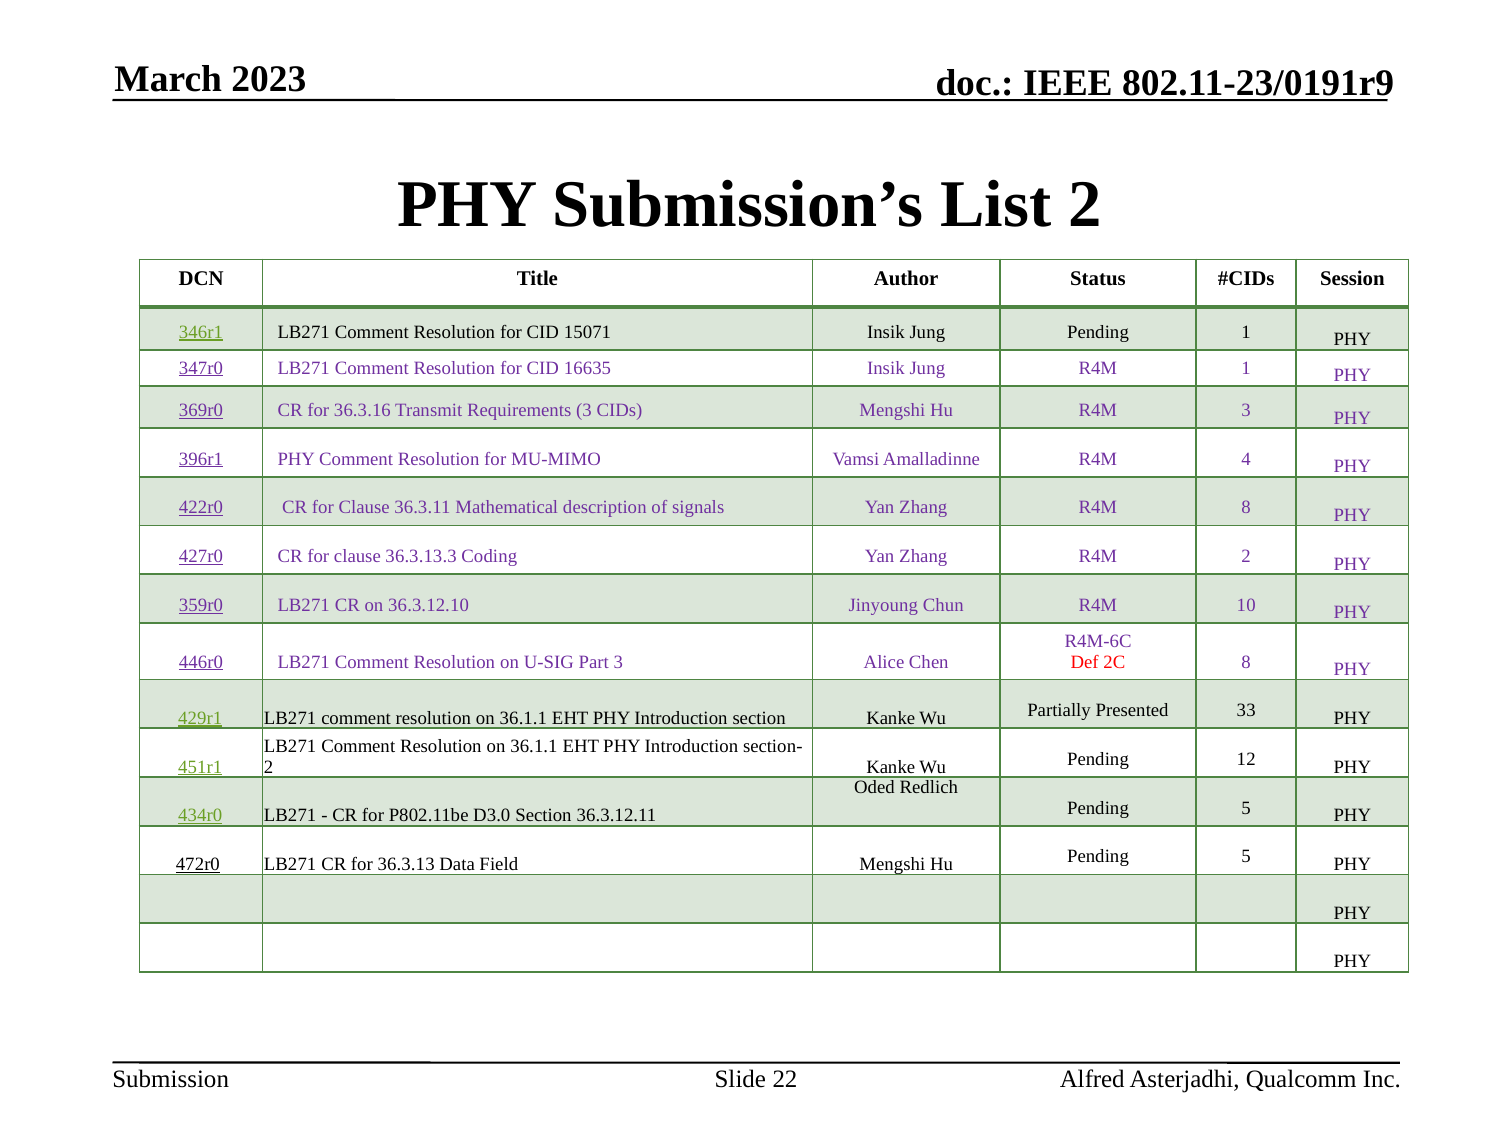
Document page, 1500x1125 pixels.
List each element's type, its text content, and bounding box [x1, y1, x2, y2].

table_cell R4M [1001, 351, 1195, 385]
table_cell PHY [1297, 387, 1408, 427]
table_cell PHY [1297, 778, 1408, 825]
table_cell [1197, 875, 1295, 922]
table_cell CR for clause 36.3.13.3 Coding [263, 526, 812, 573]
table_cell R4M-6C Def 2C [1001, 624, 1195, 679]
table_cell [1001, 875, 1195, 922]
table_cell [140, 924, 262, 971]
table_header DCN [140, 260, 262, 305]
table_header #CIDs [1197, 260, 1295, 305]
table_cell Oded Redlich [813, 778, 999, 825]
table_cell 427r0 [140, 526, 262, 573]
table_cell 5 [1197, 778, 1295, 825]
table_cell 396r1 [140, 429, 262, 476]
table_cell PHY [1297, 575, 1408, 622]
table_cell Alice Chen [813, 624, 999, 679]
table_cell 359r0 [140, 575, 262, 622]
table_cell 1 [1197, 309, 1295, 349]
table_cell [263, 875, 812, 922]
table_cell PHY [1297, 924, 1408, 971]
table_cell 3 [1197, 387, 1295, 427]
table_cell R4M [1001, 387, 1195, 427]
table_cell 1 [1197, 351, 1295, 385]
table_cell Pending [1001, 729, 1195, 776]
table_cell Partially Presented [1001, 680, 1195, 727]
table_cell 5 [1197, 827, 1295, 874]
table_cell 8 [1197, 478, 1295, 525]
table_cell 2 [1197, 526, 1295, 573]
table_cell PHY Comment Resolution for MU-MIMO [263, 429, 812, 476]
footer Alfred Asterjadhi, Qualcomm Inc. [878, 1061, 1402, 1093]
table_cell 4 [1197, 429, 1295, 476]
table_cell 434r0 [140, 778, 262, 825]
table_cell LB271 comment resolution on 36.1.1 EHT PHY Introduction section [263, 680, 812, 727]
table_cell Insik Jung [813, 309, 999, 349]
table_cell Mengshi Hu [813, 827, 999, 874]
table_cell 472r0 [140, 827, 262, 874]
table_cell PHY [1297, 526, 1408, 573]
table_cell LB271 Comment Resolution for CID 15071 [263, 309, 812, 349]
slide_number Slide 22 [712, 1061, 800, 1123]
table_cell Pending [1001, 309, 1195, 349]
table_cell Mengshi Hu [813, 387, 999, 427]
table_cell R4M [1001, 575, 1195, 622]
table_cell LB271 Comment Resolution on U-SIG Part 3 [263, 624, 812, 679]
table_cell Kanke Wu [813, 680, 999, 727]
table_header Author [813, 260, 999, 305]
table_cell LB271 CR for 36.3.13 Data Field [263, 827, 812, 874]
table_cell LB271 CR on 36.3.12.10 [263, 575, 812, 622]
table_cell PHY [1297, 309, 1408, 349]
table_cell Kanke Wu [813, 729, 999, 776]
table_cell Insik Jung [813, 351, 999, 385]
table_cell PHY [1297, 875, 1408, 922]
table_cell PHY [1297, 729, 1408, 776]
table_cell 8 [1197, 624, 1295, 679]
title PHY Submission’s List 2 [112, 112, 1388, 288]
table_cell [1001, 924, 1195, 971]
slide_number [114, 54, 423, 100]
table_cell 422r0 [140, 478, 262, 525]
table_cell PHY [1297, 680, 1408, 727]
table_cell R4M [1001, 429, 1195, 476]
table_cell LB271 Comment Resolution on 36.1.1 EHT PHY Introduction section-2 [263, 729, 812, 776]
table_cell 429r1 [140, 680, 262, 727]
table_cell Pending [1001, 827, 1195, 874]
table_cell R4M [1001, 526, 1195, 573]
table_cell PHY [1297, 351, 1408, 385]
table_cell Yan Zhang [813, 526, 999, 573]
table_cell 446r0 [140, 624, 262, 679]
table_cell CR for 36.3.16 Transmit Requirements (3 CIDs) [263, 387, 812, 427]
table_cell 33 [1197, 680, 1295, 727]
table_cell 346r1 [140, 309, 262, 349]
table_cell Vamsi Amalladinne [813, 429, 999, 476]
table_cell PHY [1297, 624, 1408, 679]
table_cell 12 [1197, 729, 1295, 776]
table_cell 10 [1197, 575, 1295, 622]
table_cell R4M [1001, 478, 1195, 525]
table_cell LB271 Comment Resolution for CID 16635 [263, 351, 812, 385]
table_cell 347r0 [140, 351, 262, 385]
table_cell Yan Zhang [813, 478, 999, 525]
table_cell CR for Clause 36.3.11 Mathematical description of signals [263, 478, 812, 525]
table_cell [1197, 924, 1295, 971]
table_cell 369r0 [140, 387, 262, 427]
table_cell PHY [1297, 478, 1408, 525]
table_header Title [263, 260, 812, 305]
table_cell [813, 875, 999, 922]
table_cell [813, 924, 999, 971]
table_header Status [1001, 260, 1195, 305]
table_cell 451r1 [140, 729, 262, 776]
table_cell PHY [1297, 429, 1408, 476]
table_cell Pending [1001, 778, 1195, 825]
table_cell Jinyoung Chun [813, 575, 999, 622]
table_cell PHY [1297, 827, 1408, 874]
table_cell [263, 924, 812, 971]
table_cell LB271 - CR for P802.11be D3.0 Section 36.3.12.11 [263, 778, 812, 825]
table_cell [140, 875, 262, 922]
table_header Session [1297, 260, 1408, 305]
